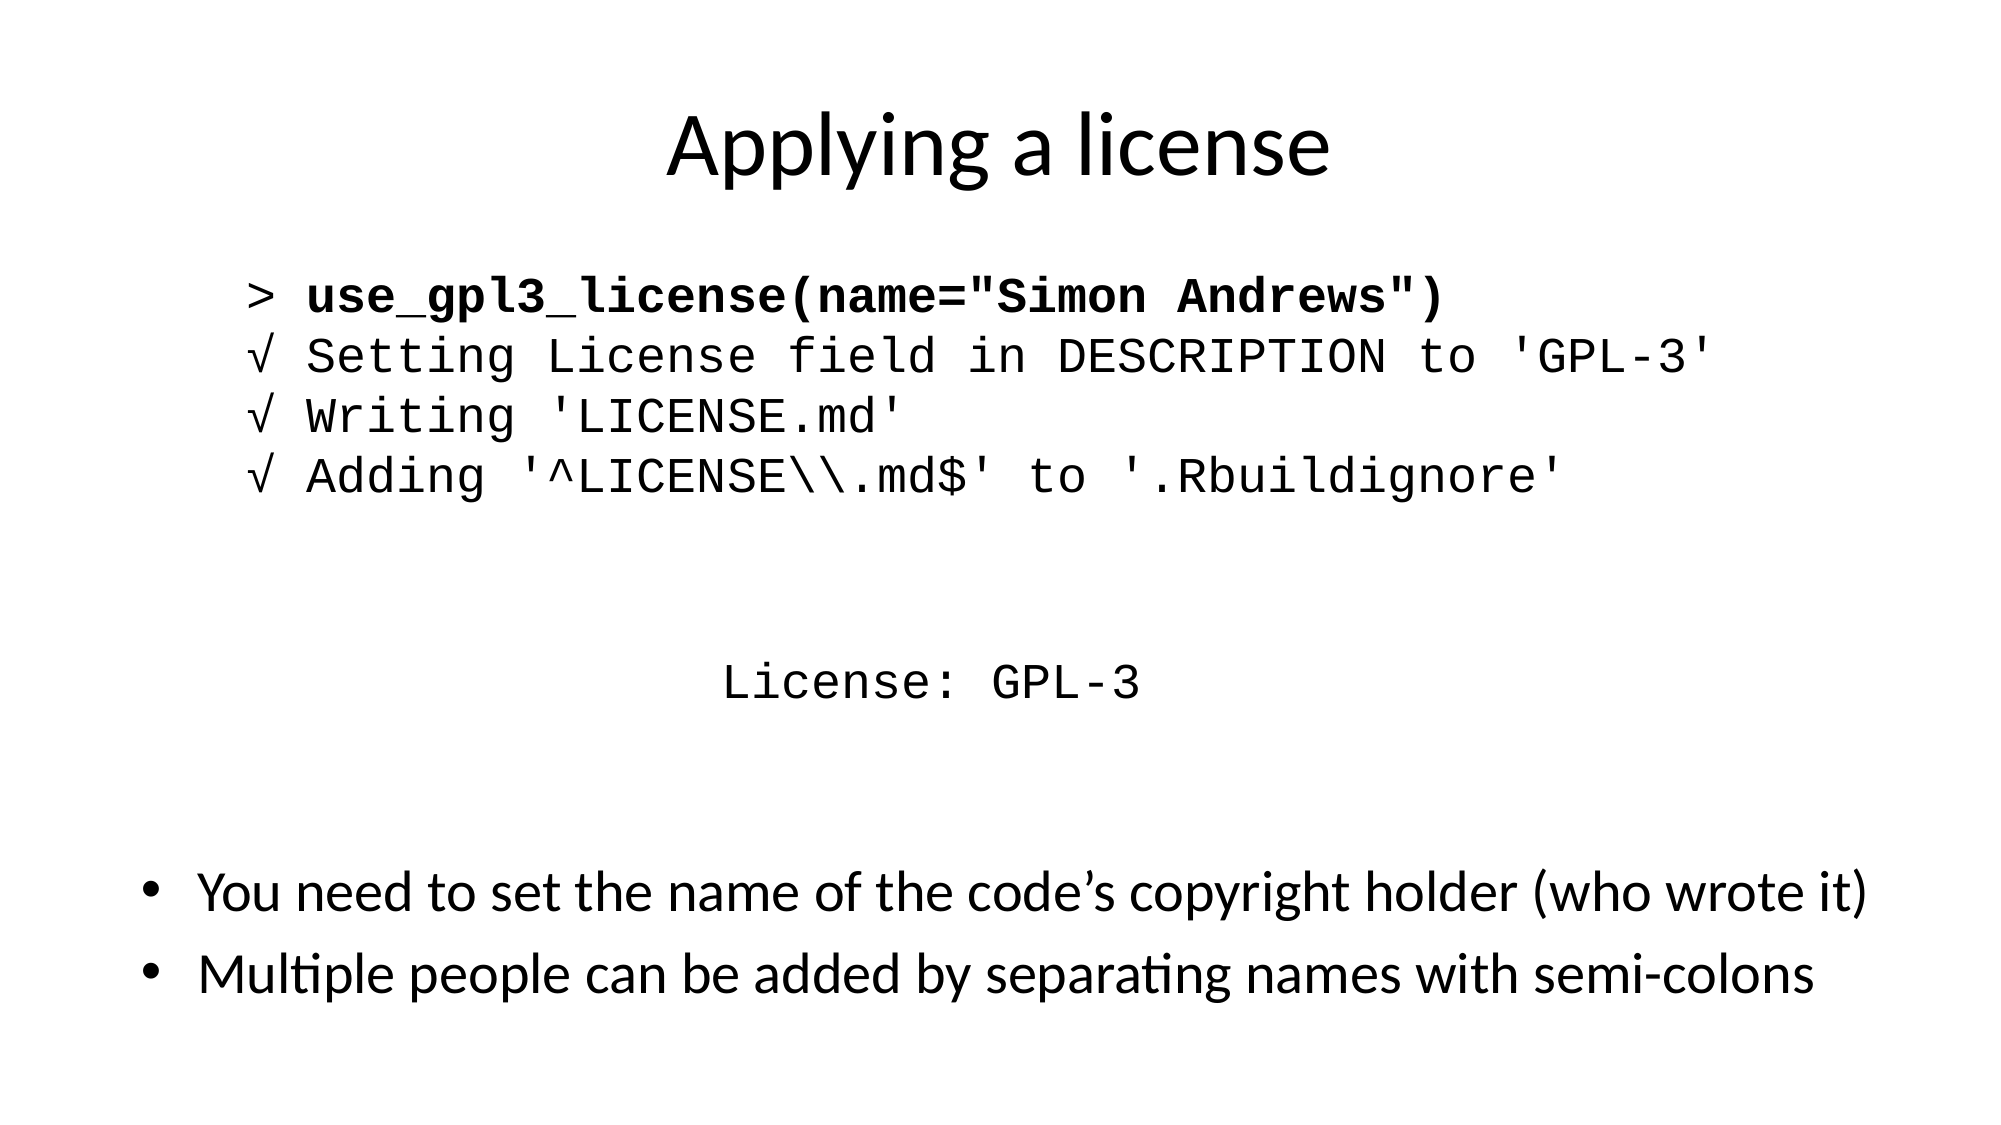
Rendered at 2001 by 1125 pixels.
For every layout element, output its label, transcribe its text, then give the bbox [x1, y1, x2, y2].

list You need to set the name of the code’s copyright holder (who wrote it) Multiple people can be added by separating names with semi-colons [125, 846, 1926, 1053]
text_box License: GPL-3 [706, 641, 1157, 717]
title Applying a license [99, 45, 1900, 233]
text_box > use_gpl3_license(name="Simon Andrews") √ Setting License field in DESCRIPTION to 'GPL-3' √ Writing 'LICENSE.md' √ Adding '^LICENSE\\.md$' to '.Rbuildignore' [232, 255, 1768, 511]
